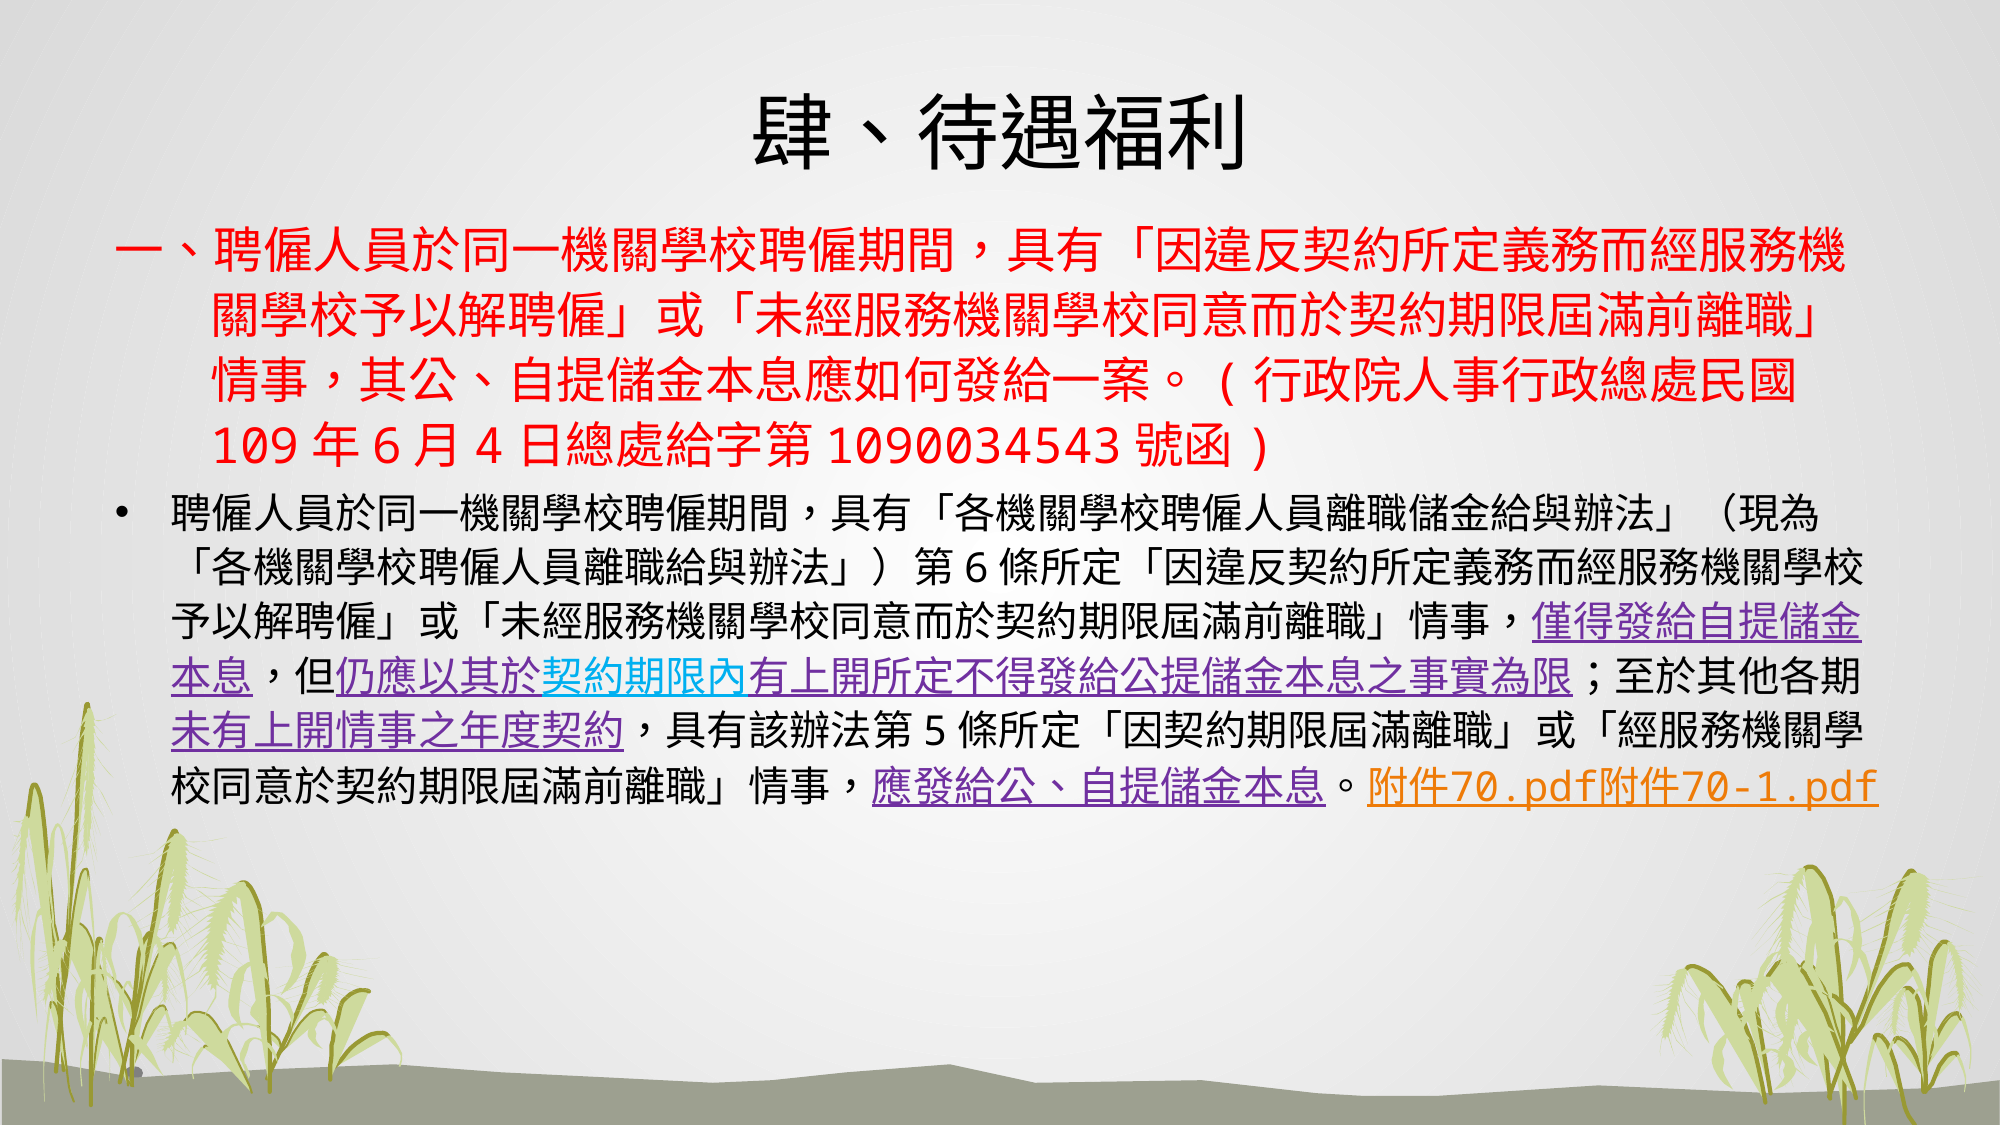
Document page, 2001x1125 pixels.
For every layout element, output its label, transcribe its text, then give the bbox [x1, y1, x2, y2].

list 一、聘僱人員於同一機關學校聘僱期間，具有「因違反契約所定義務而經服務機關學校予以解聘僱」或「未經服務機關學校同意而於契約期限屆滿前離職」情事，其公、自提儲金本息應如何發給一案。(行政院人事行政總處民國109年6月4日總處給字第1090034543號函) 聘僱人員於同一機關學校聘僱期間，具有「各機關學校聘僱人員離職儲金給與辦法」（現為「各機關學校聘僱人員離職給與辦法」）第6條所定「因違反契約所定義務而經服務機關學校予以解聘僱」或「未經服務機關學校同意而於契約期限屆滿前離職」情事，僅得發給自提儲金本息，但仍應以其於契約期限內有上開所定不得發給公提儲金本息之事實為限；至於其他各期未有上開情事之年度契約，具有該辦法第5條所定「因契約期限屆滿離職」或「經服務機關學校同意於契約期限屆滿前離職」情事，應發給公、自提儲金本息。附件70.pdf附件70-1.pdf [99, 205, 1900, 885]
title 肆、待遇福利 [99, 36, 1900, 189]
